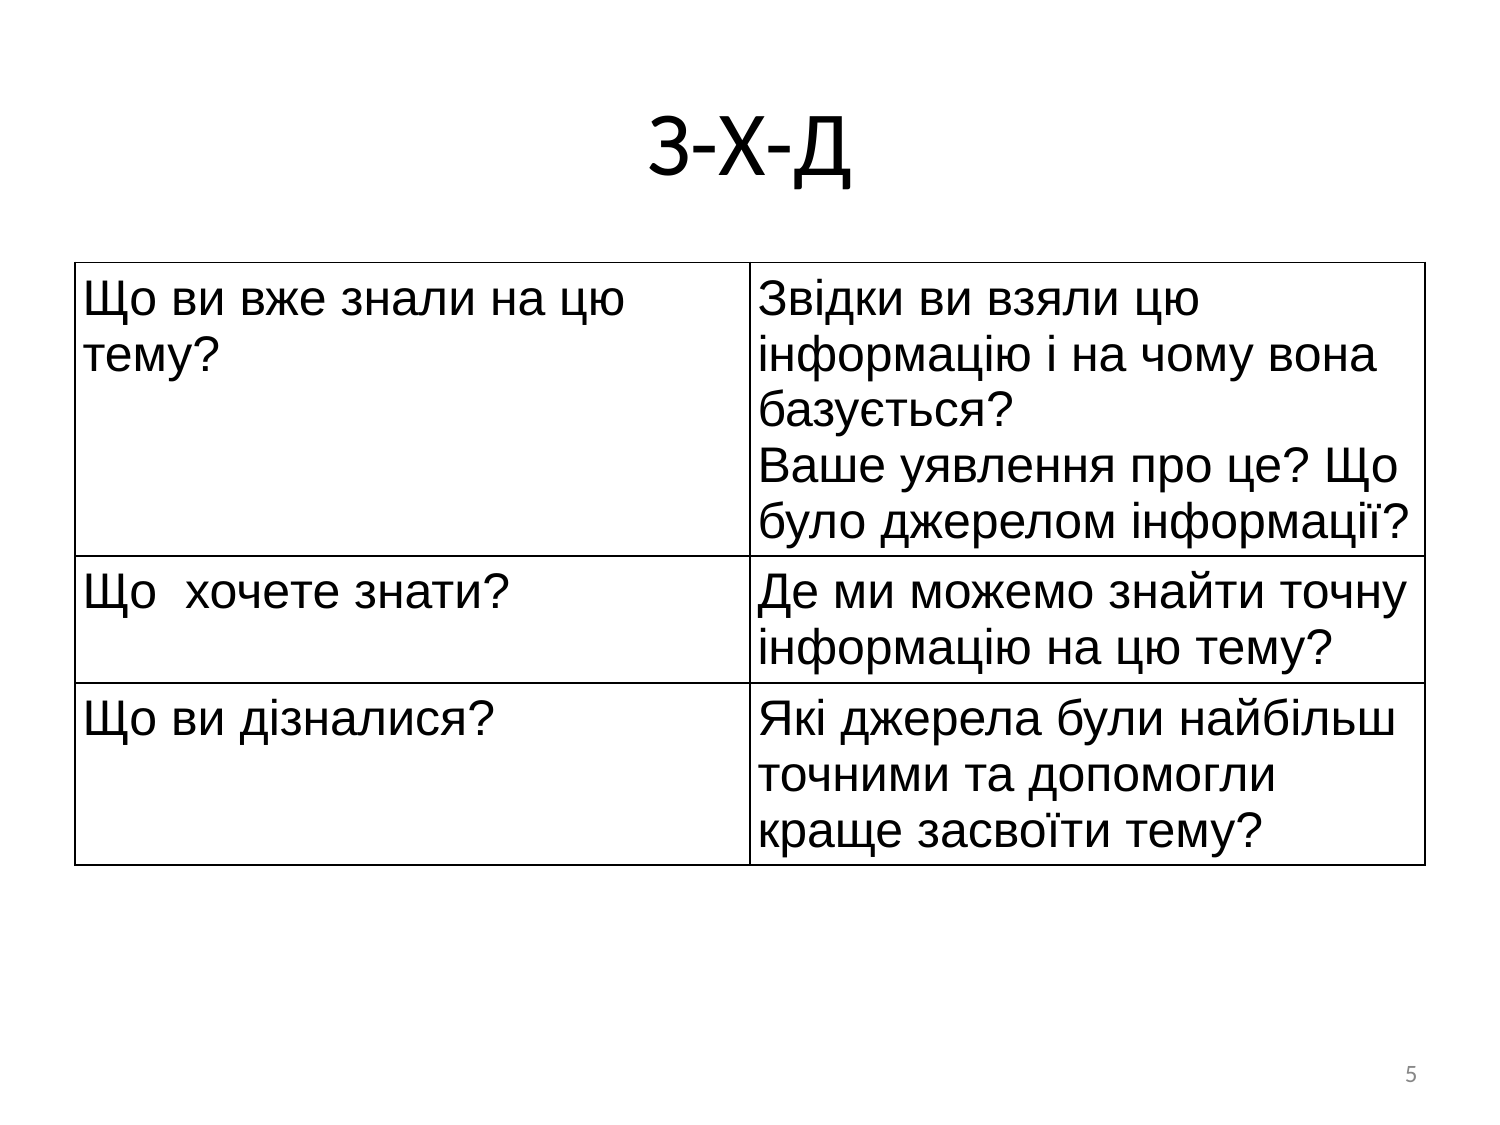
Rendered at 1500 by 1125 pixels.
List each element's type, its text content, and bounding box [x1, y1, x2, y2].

title З-Х-Д [74, 44, 1426, 234]
table_cell Де ми можемо знайти точну інформацію на цю тему? [751, 557, 1424, 682]
slide_number 5 [1394, 1050, 1426, 1096]
table_cell Які джерела були найбільш точними та допомогли краще засвоїти тему? [751, 684, 1424, 864]
table_cell Що ви дізналися? [76, 684, 749, 864]
table_cell Що хочете знати? [76, 557, 749, 682]
table_header Що ви вже знали на цю тему? [76, 263, 749, 555]
table_header Звідки ви взяли цю інформацію і на чому вона базується? Ваше уявлення про це? Що було джерелом інформації? [751, 263, 1424, 555]
